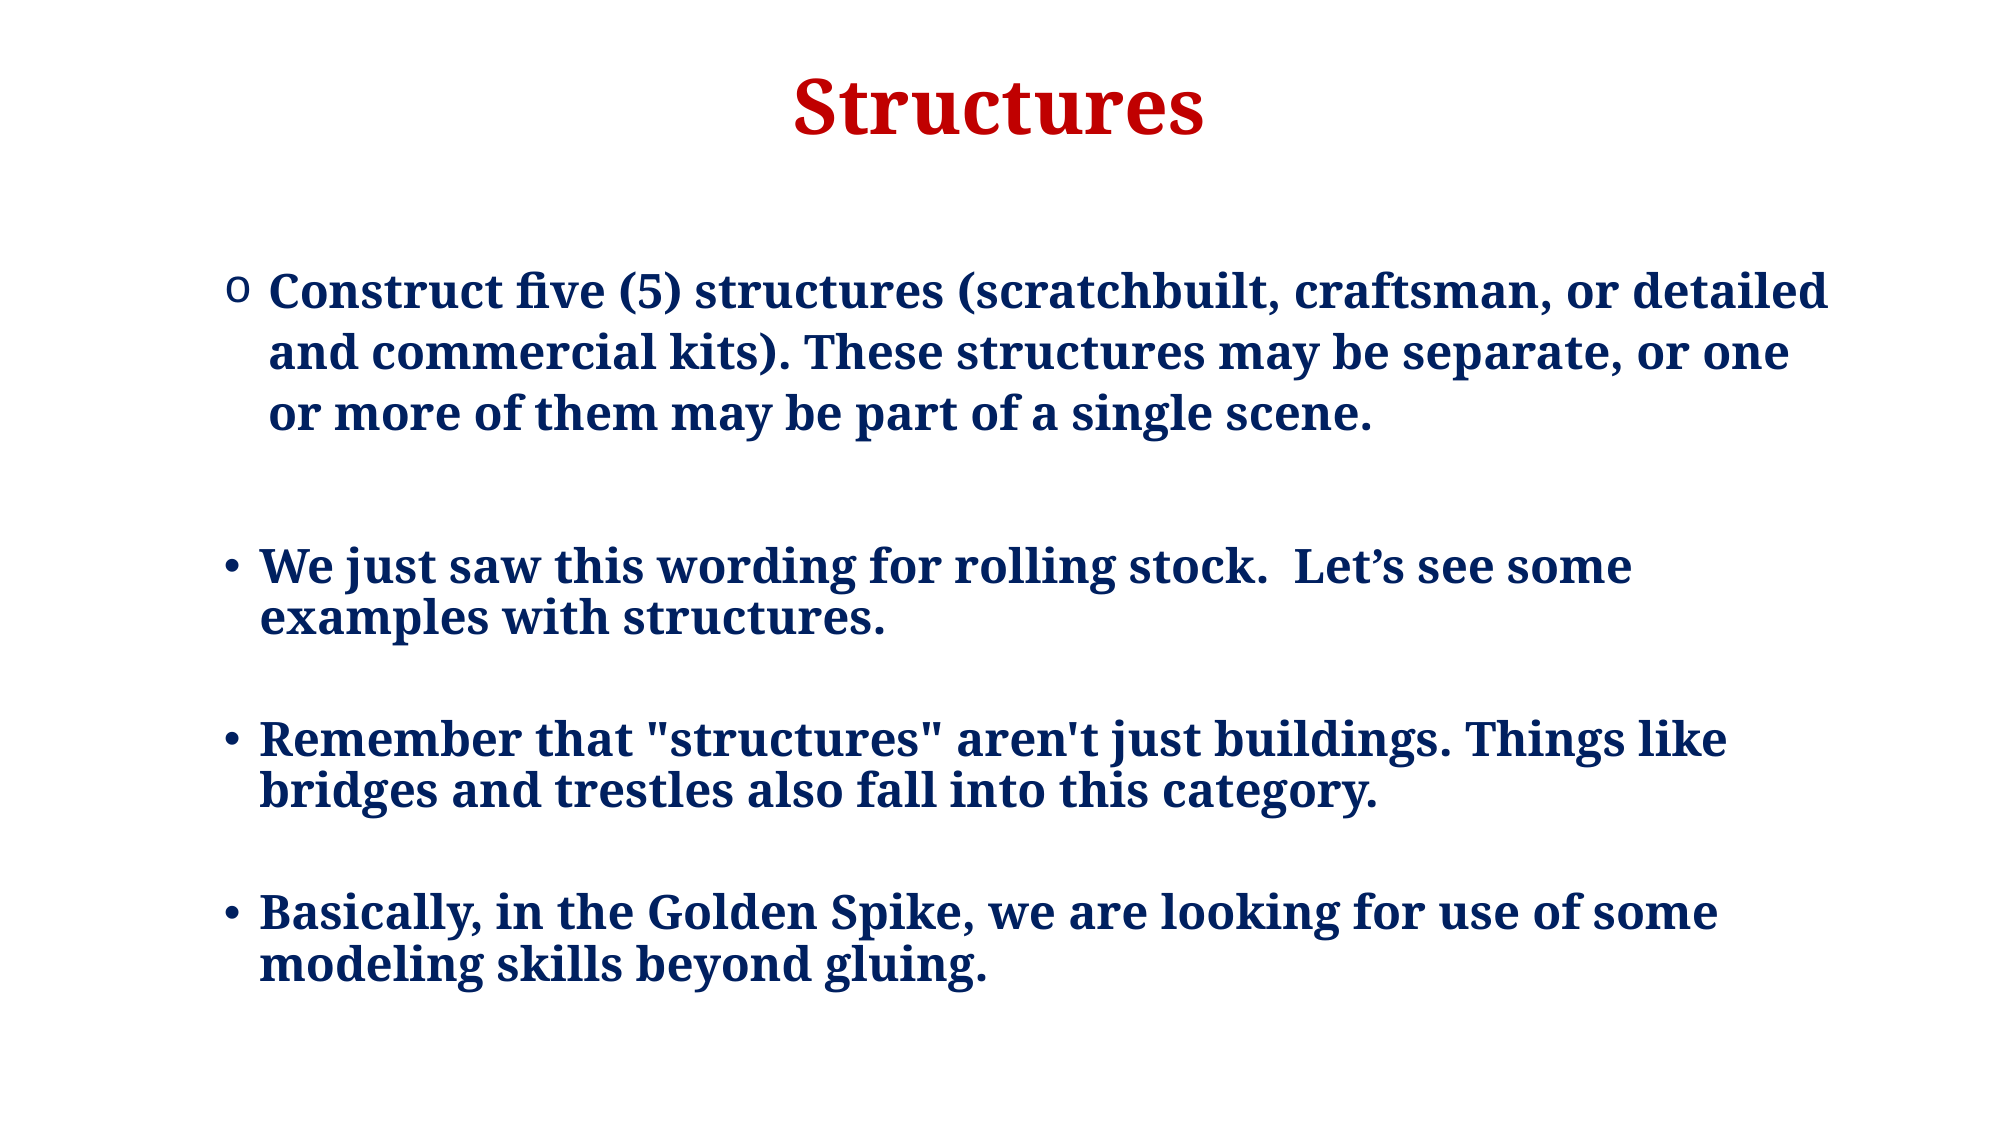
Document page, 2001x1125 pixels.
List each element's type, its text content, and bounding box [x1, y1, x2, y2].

list Construct five (5) structures (scratchbuilt, craftsman, or detailed and commercial kits). These structures may be separate, or one or more of them may be part of a single scene. We just saw this wording for rolling stock. Let’s see some examples with structures. Remember that "structures" aren't just buildings. Things like bridges and trestles also fall into this category. Basically, in the Golden Spike, we are looking for use of some modeling skills beyond gluing. [137, 183, 1863, 1014]
title Structures [137, 59, 1863, 159]
